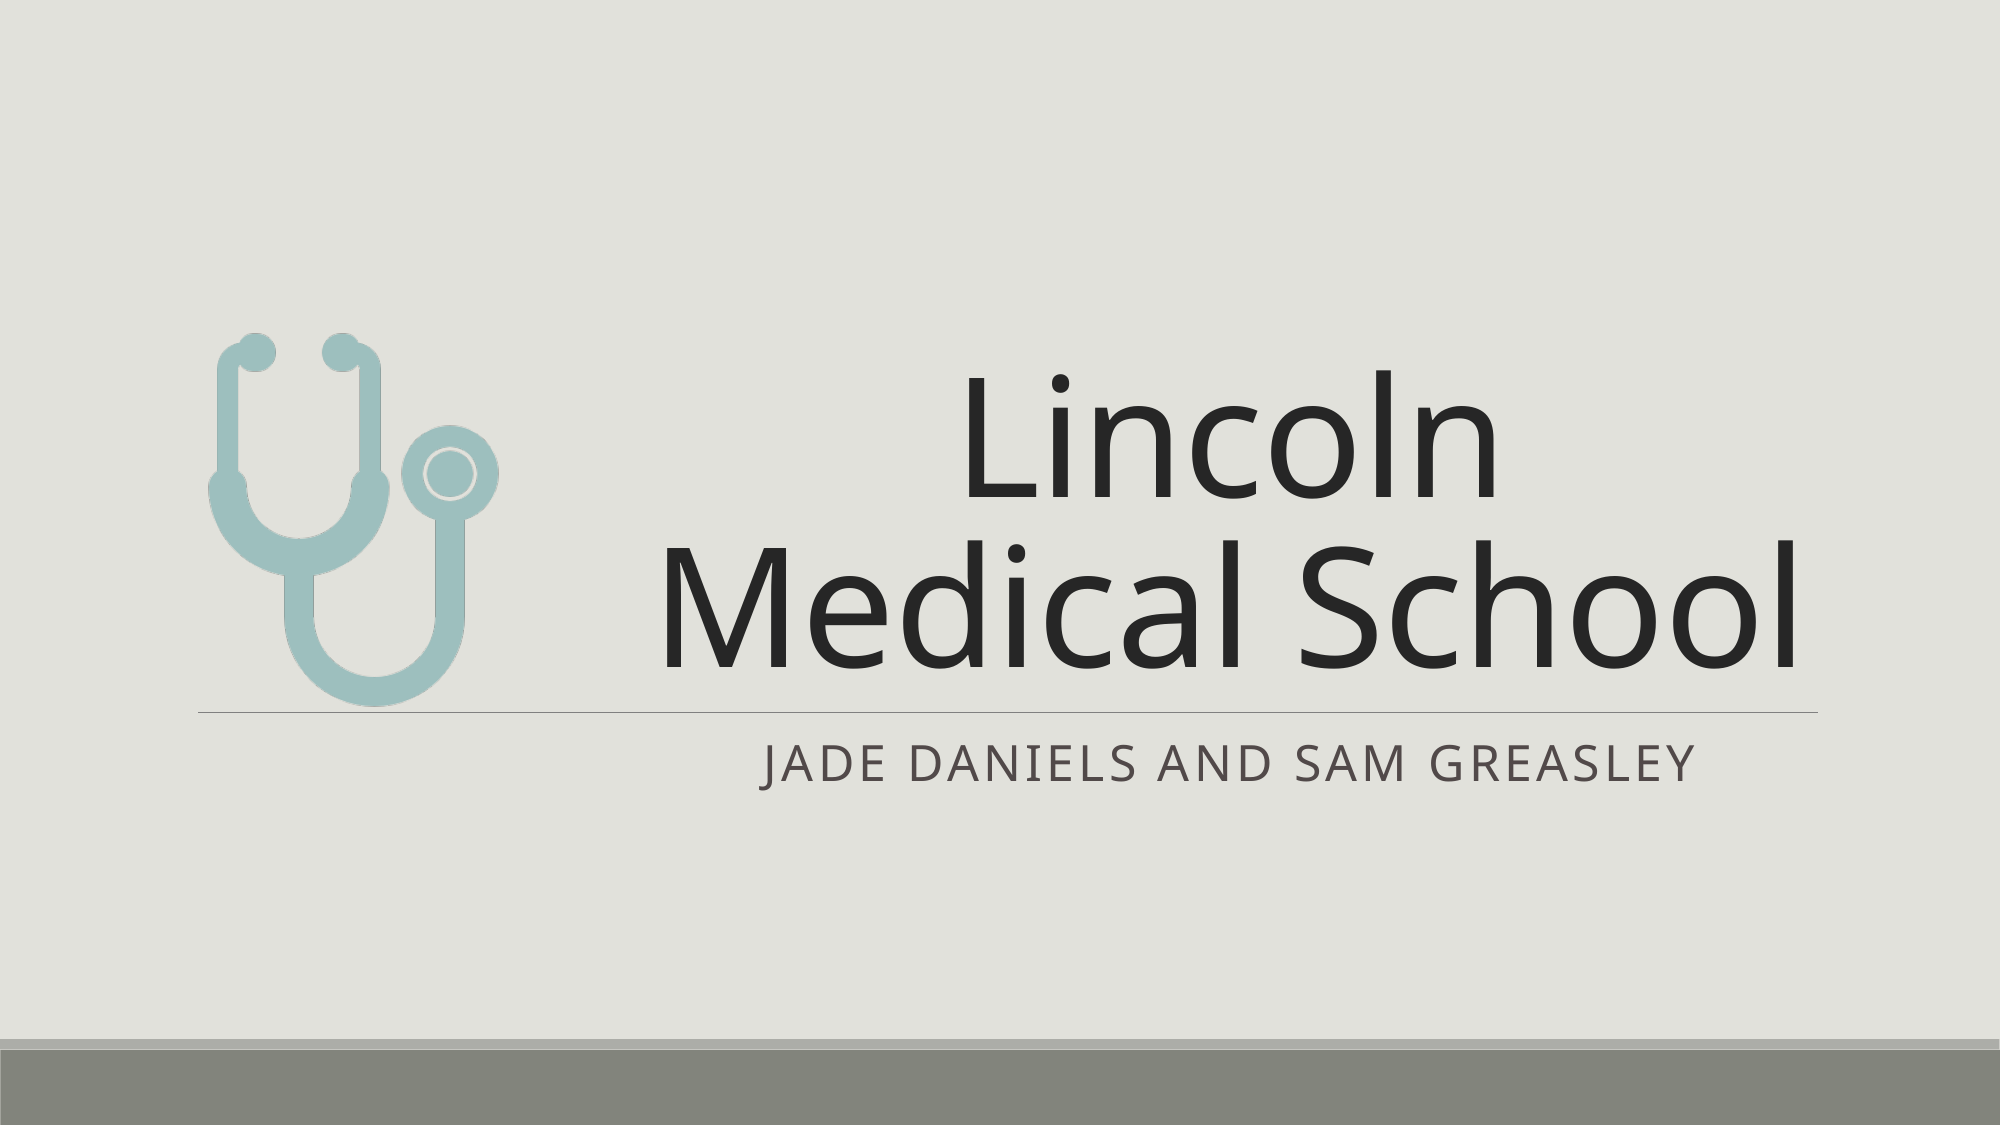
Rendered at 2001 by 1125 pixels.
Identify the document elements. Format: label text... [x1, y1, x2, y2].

subtitle Jade Daniels and Sam Greasley [629, 730, 1831, 919]
picture [151, 318, 555, 722]
title Lincoln Medical School [629, 124, 1830, 710]
